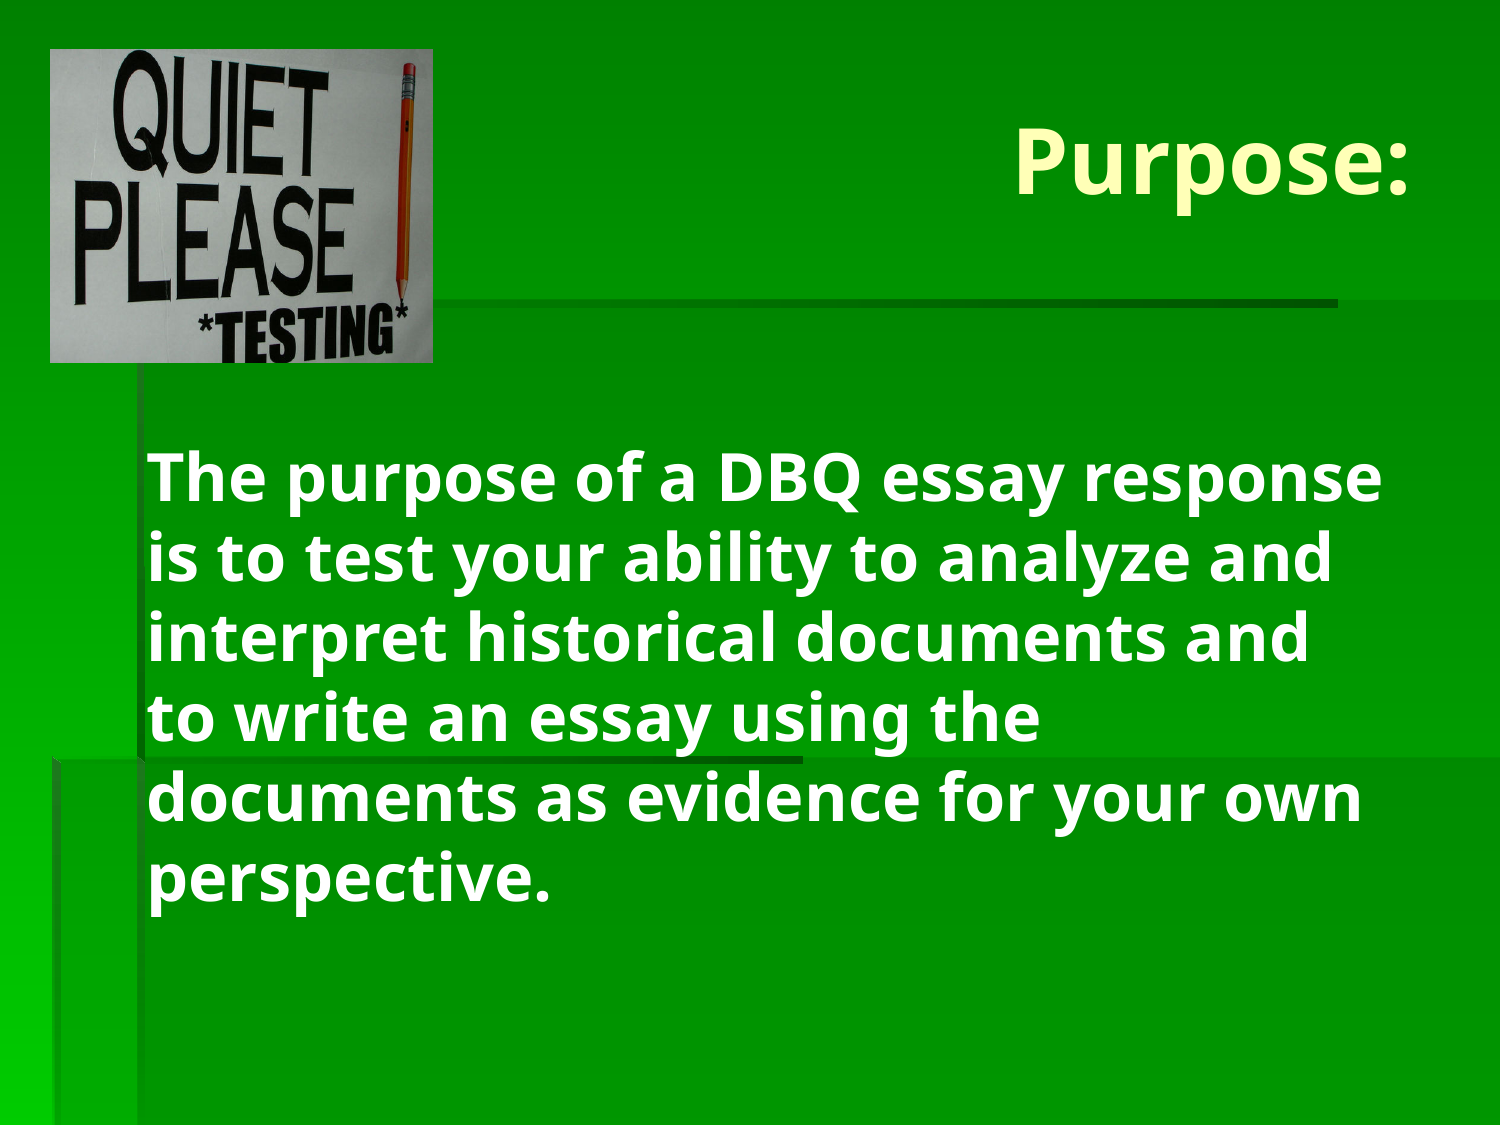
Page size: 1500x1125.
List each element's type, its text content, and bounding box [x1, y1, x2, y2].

list The purpose of a DBQ essay response is to test your ability to analyze and interpret historical documents and to write an essay using the documents as evidence for your own perspective. [74, 262, 1413, 1026]
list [49, 49, 433, 363]
title Purpose: [74, 39, 1451, 276]
